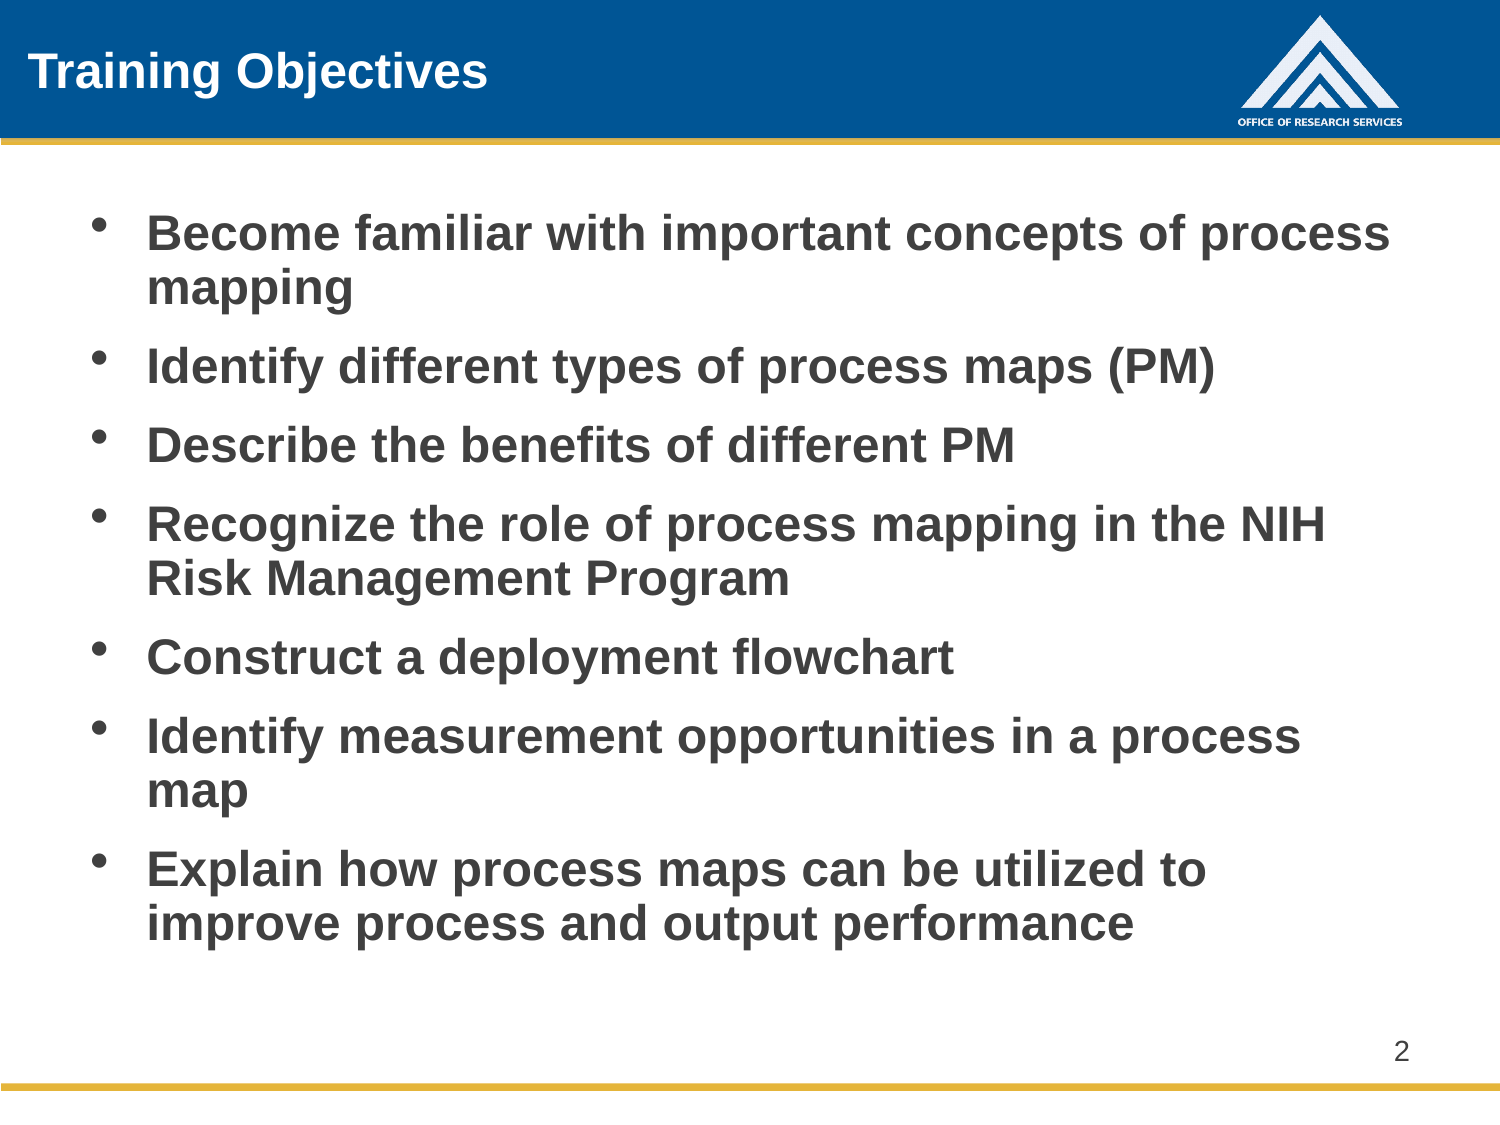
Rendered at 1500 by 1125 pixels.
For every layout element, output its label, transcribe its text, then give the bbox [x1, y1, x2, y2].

list Become familiar with important concepts of process mapping Identify different types of process maps (PM) Describe the benefits of different PM Recognize the role of process mapping in the NIH Risk Management Program Construct a deployment flowchart Identify measurement opportunities in a process map Explain how process maps can be utilized to improve process and output performance [75, 200, 1425, 1025]
title Training Objectives [12, 0, 1338, 138]
picture [1338, 15, 1402, 126]
slide_number 2 [1074, 1024, 1426, 1103]
